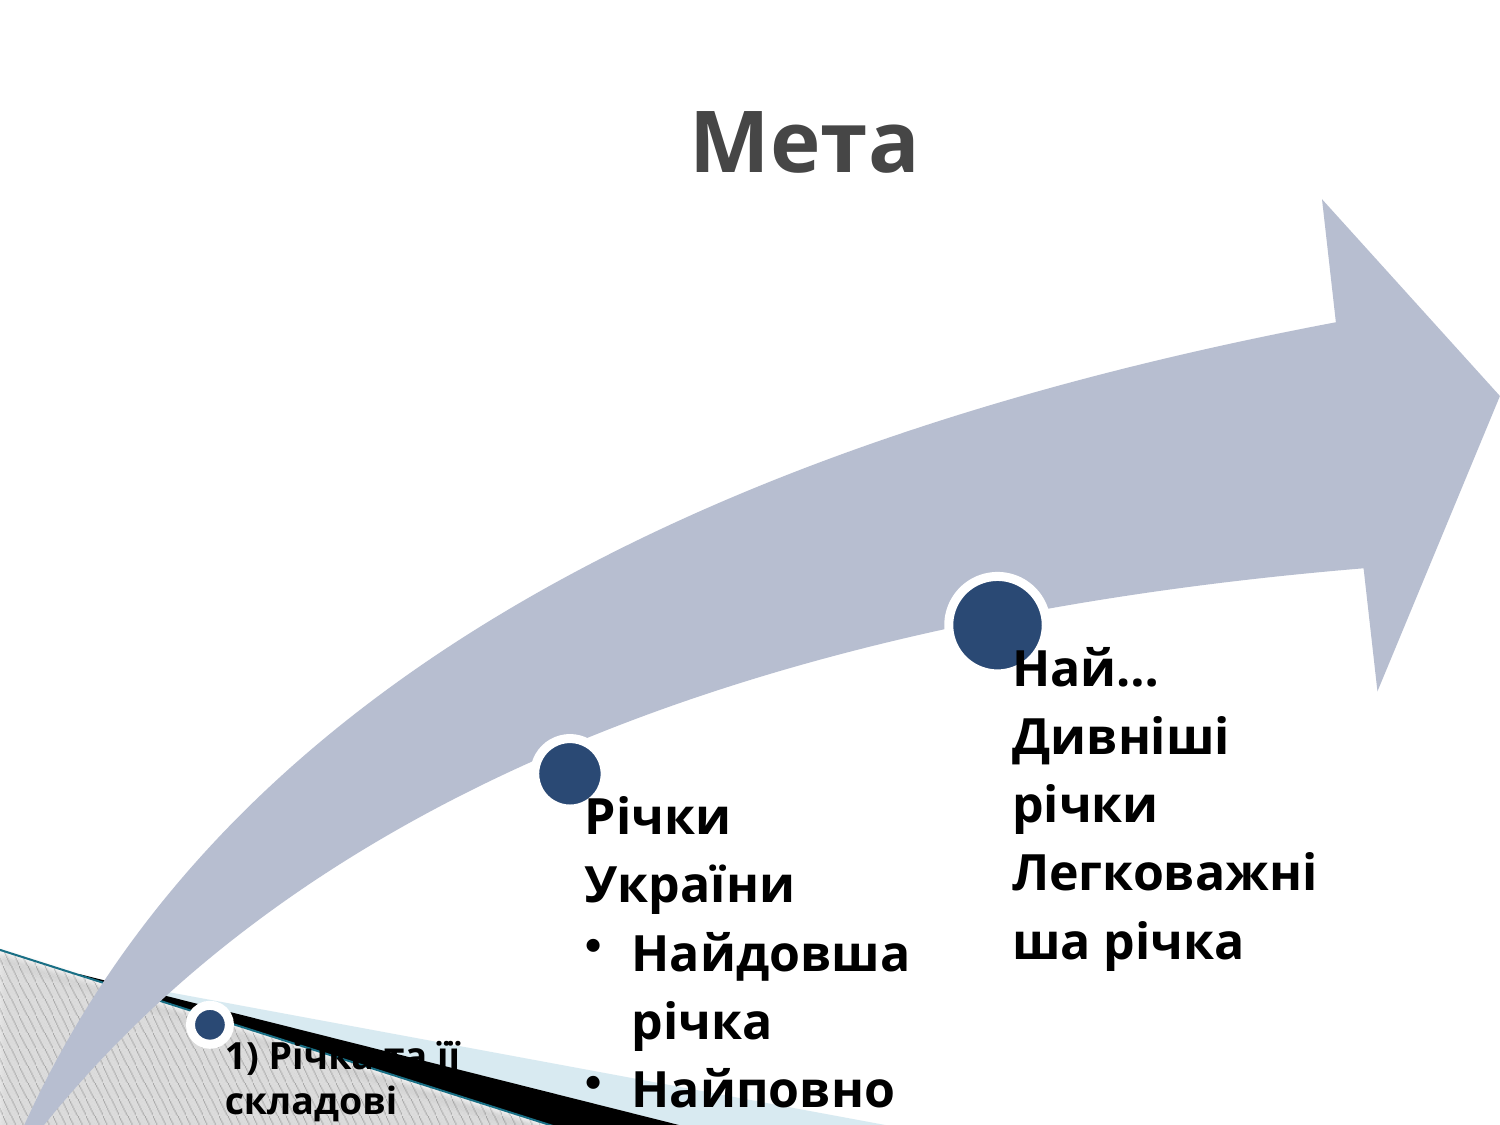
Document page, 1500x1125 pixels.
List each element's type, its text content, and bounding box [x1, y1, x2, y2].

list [0, 198, 1500, 1125]
title Мета [75, 45, 1425, 198]
